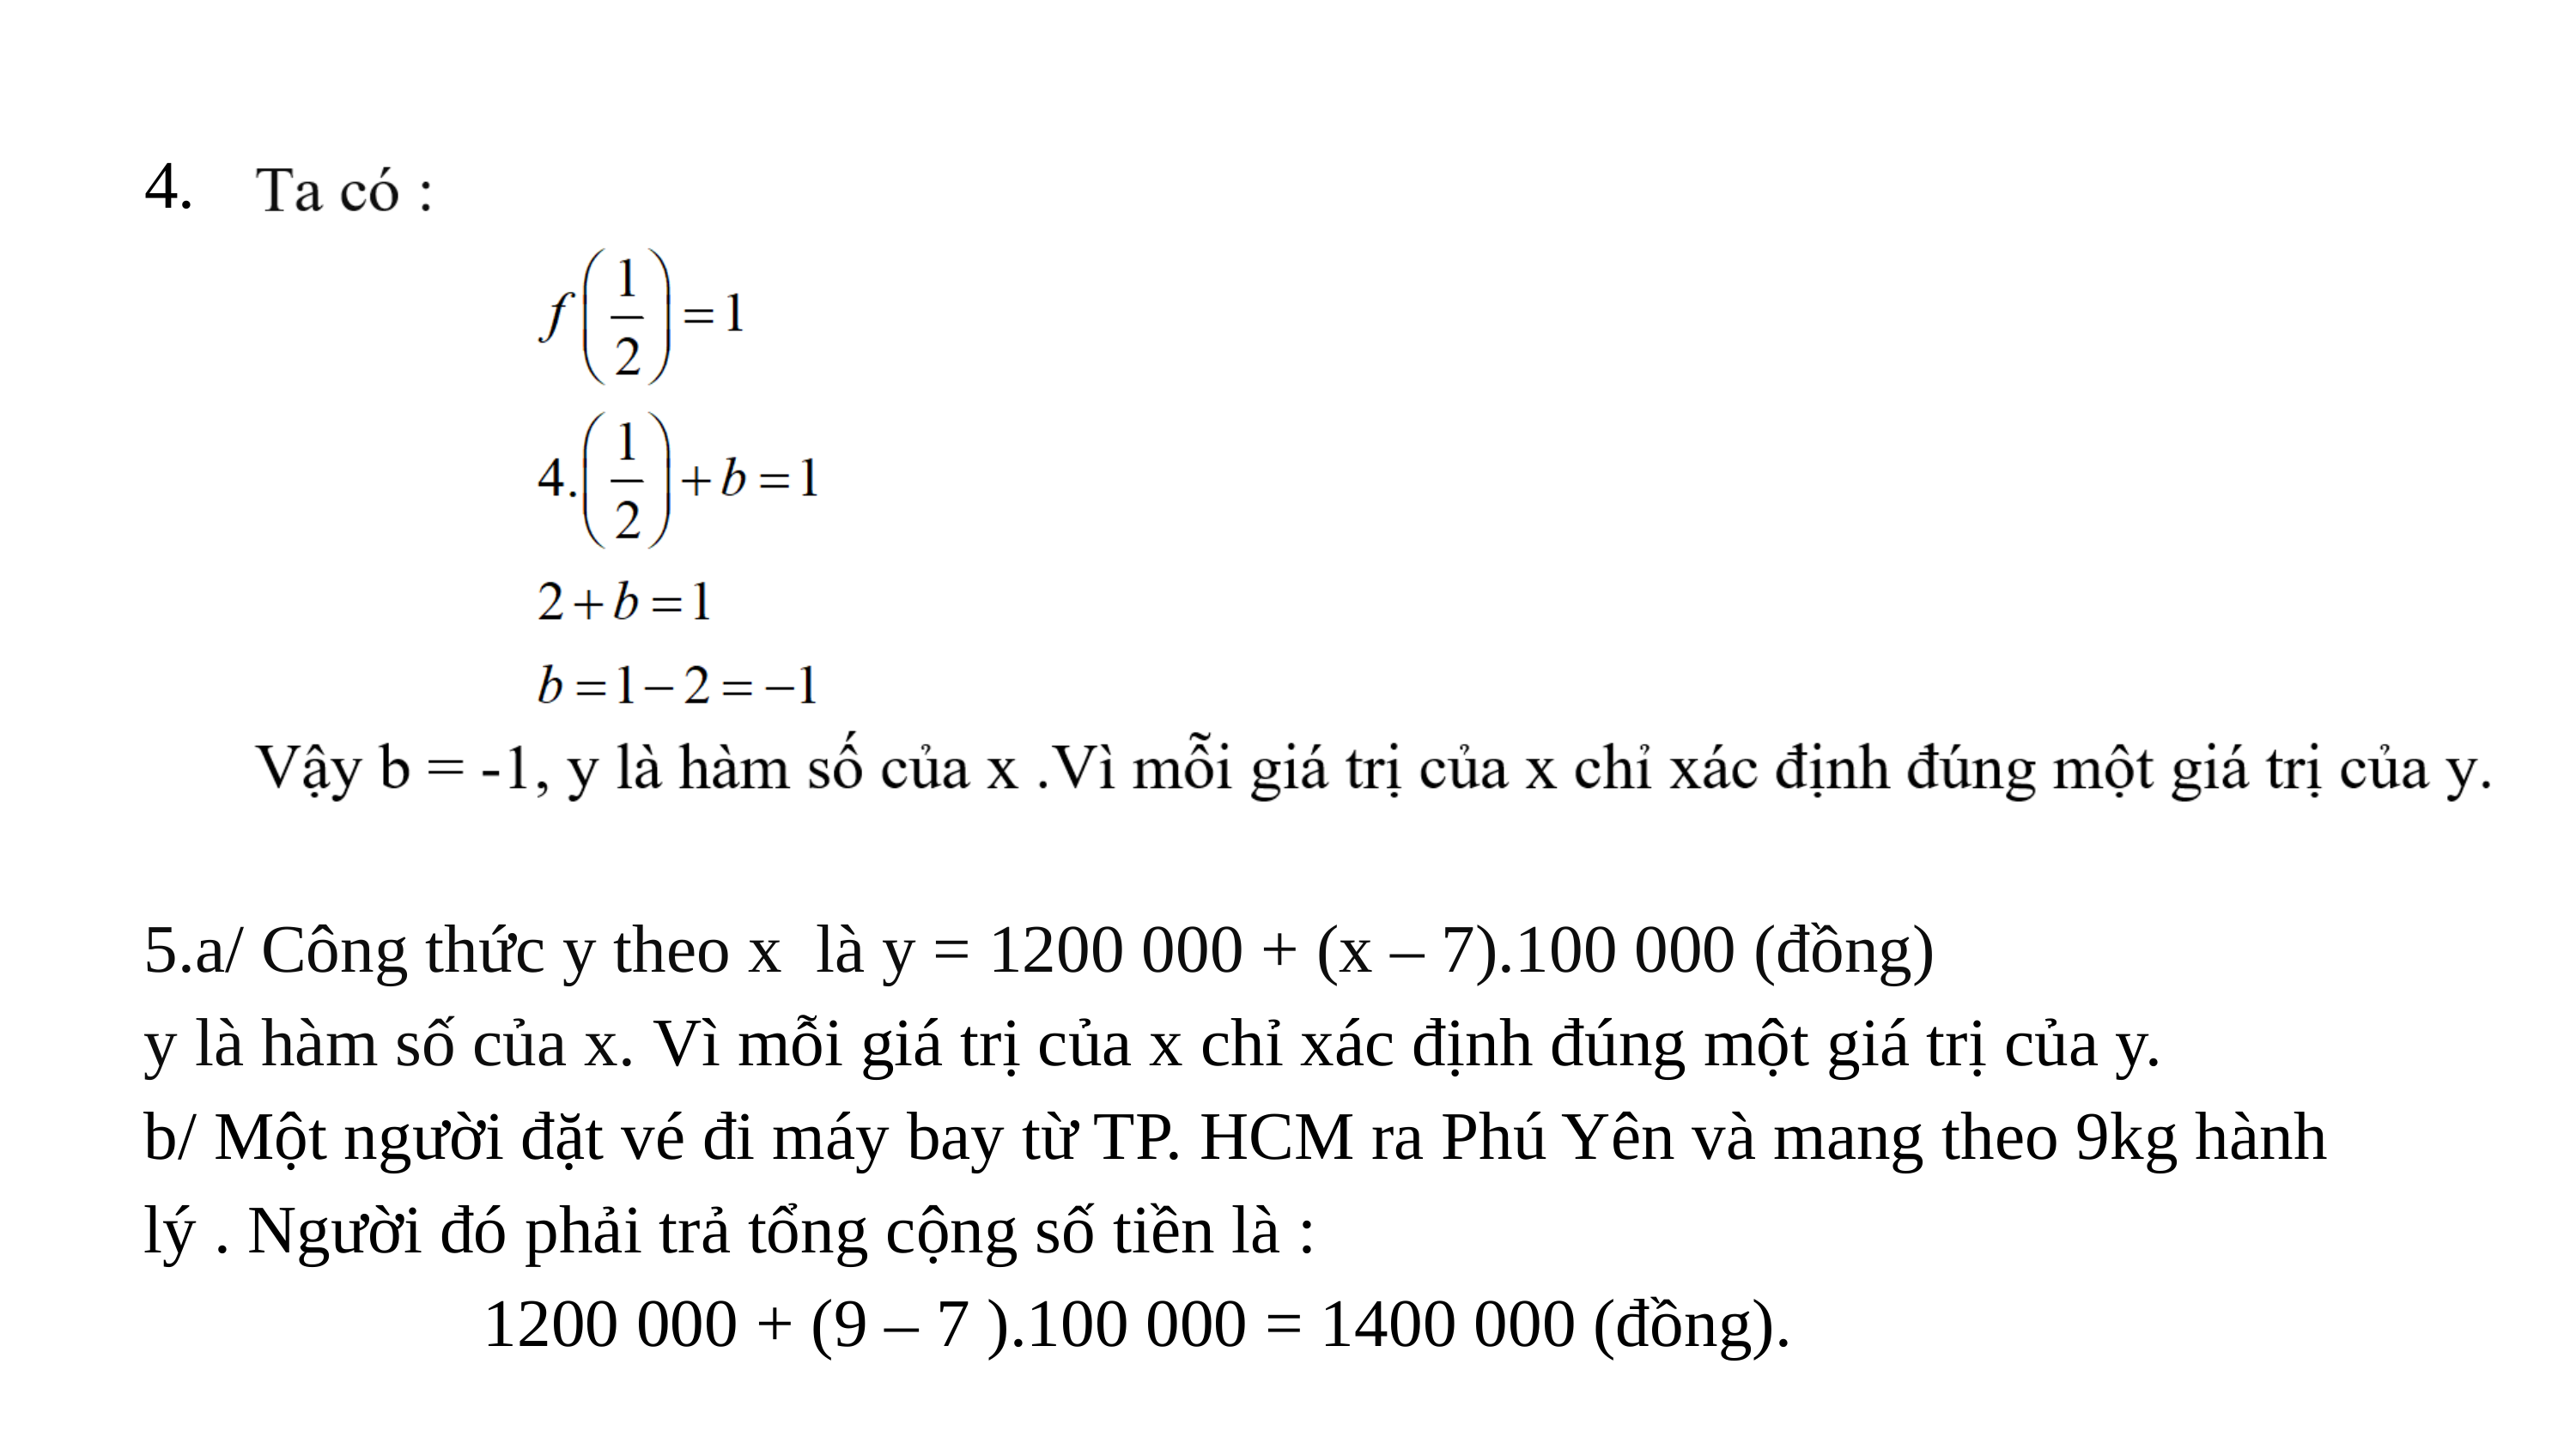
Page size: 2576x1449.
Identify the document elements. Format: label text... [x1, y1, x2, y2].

text_box 4. [131, 134, 209, 228]
picture [235, 155, 2502, 843]
text_box 5.a/ Công thức y theo x là y = 1200 000 + (x – 7).100 000 (đồng) y là hàm số của x. Vì mỗi giá trị của x chỉ xác định đúng một giá trị của y. b/ Một người đặt vé đi máy bay từ TP. HCM ra Phú Yên và mang theo 9kg hành lý . Người đó phải trả tổng cộng số tiền là : 1200 000 + (9 – 7 ).100 000 = 1400 000 (đồng). [131, 885, 2407, 1367]
